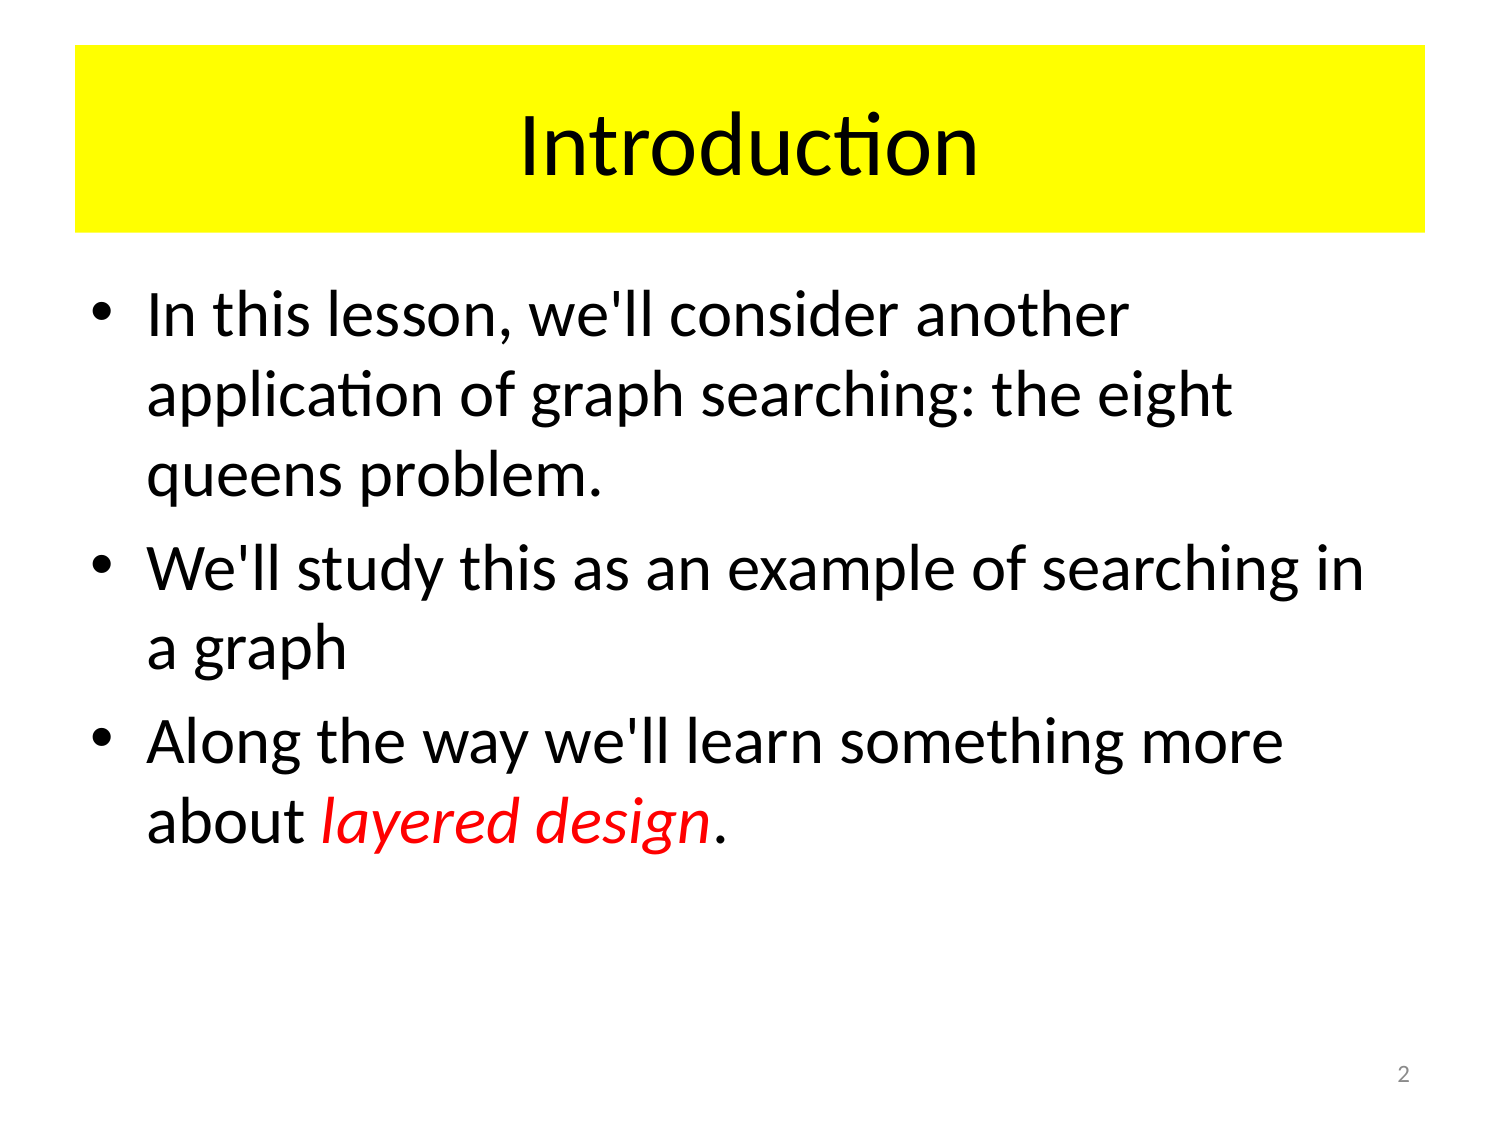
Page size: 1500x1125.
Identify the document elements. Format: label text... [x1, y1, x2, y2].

list In this lesson, we'll consider another application of graph searching: the eight queens problem. We'll study this as an example of searching in a graph Along the way we'll learn something more about layered design. [75, 262, 1425, 1005]
slide_number 2 [1074, 1042, 1425, 1103]
title Introduction [75, 45, 1425, 233]
